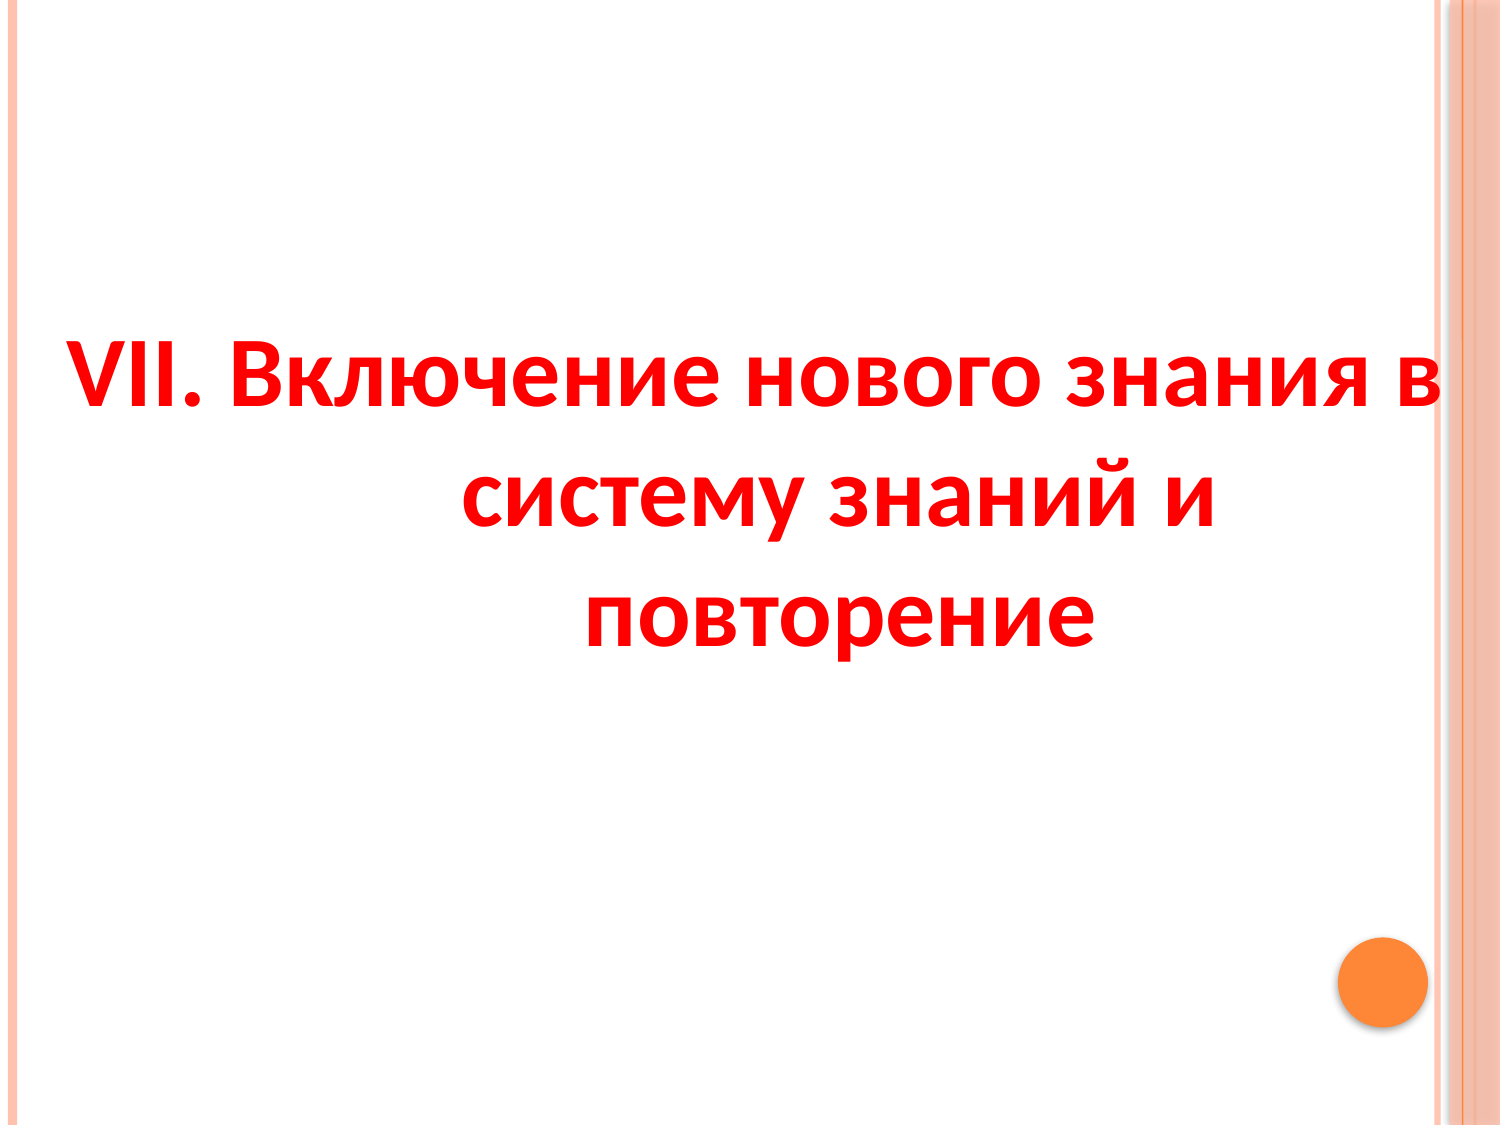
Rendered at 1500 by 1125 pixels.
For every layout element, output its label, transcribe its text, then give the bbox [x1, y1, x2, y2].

text_box VII. Включение нового знания в систему знаний и повторение [29, 298, 1483, 794]
